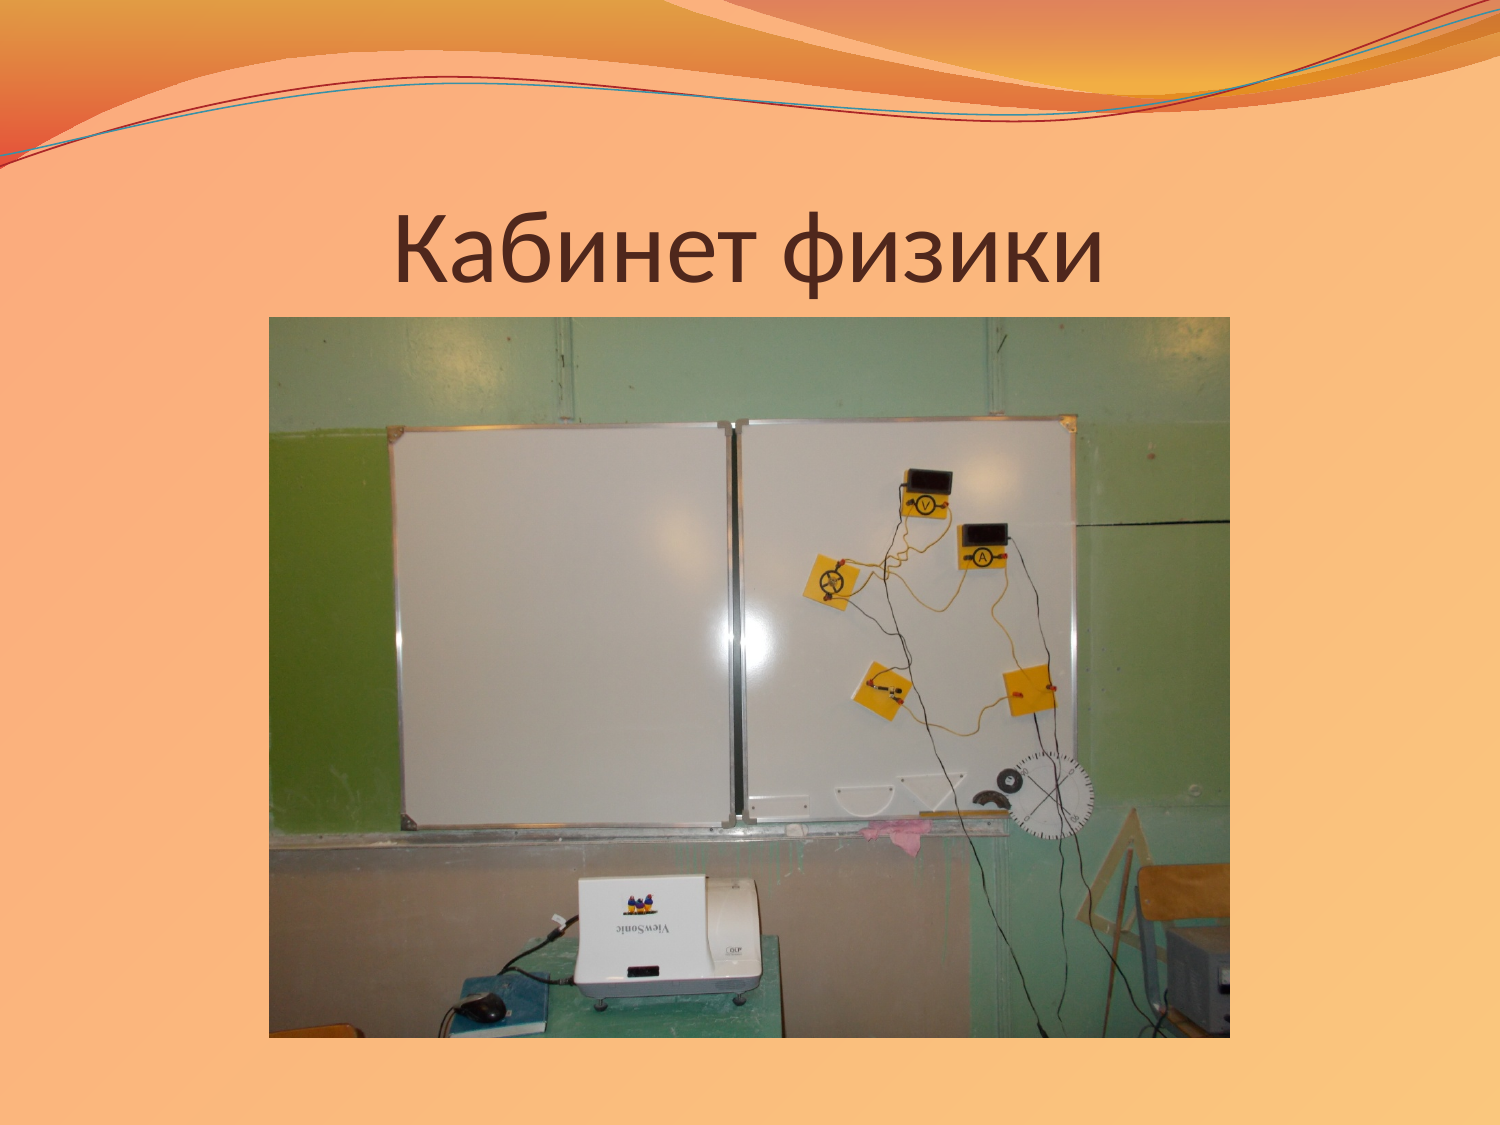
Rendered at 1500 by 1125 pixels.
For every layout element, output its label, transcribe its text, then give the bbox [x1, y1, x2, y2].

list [269, 317, 1231, 1038]
title Кабинет физики [75, 115, 1425, 303]
